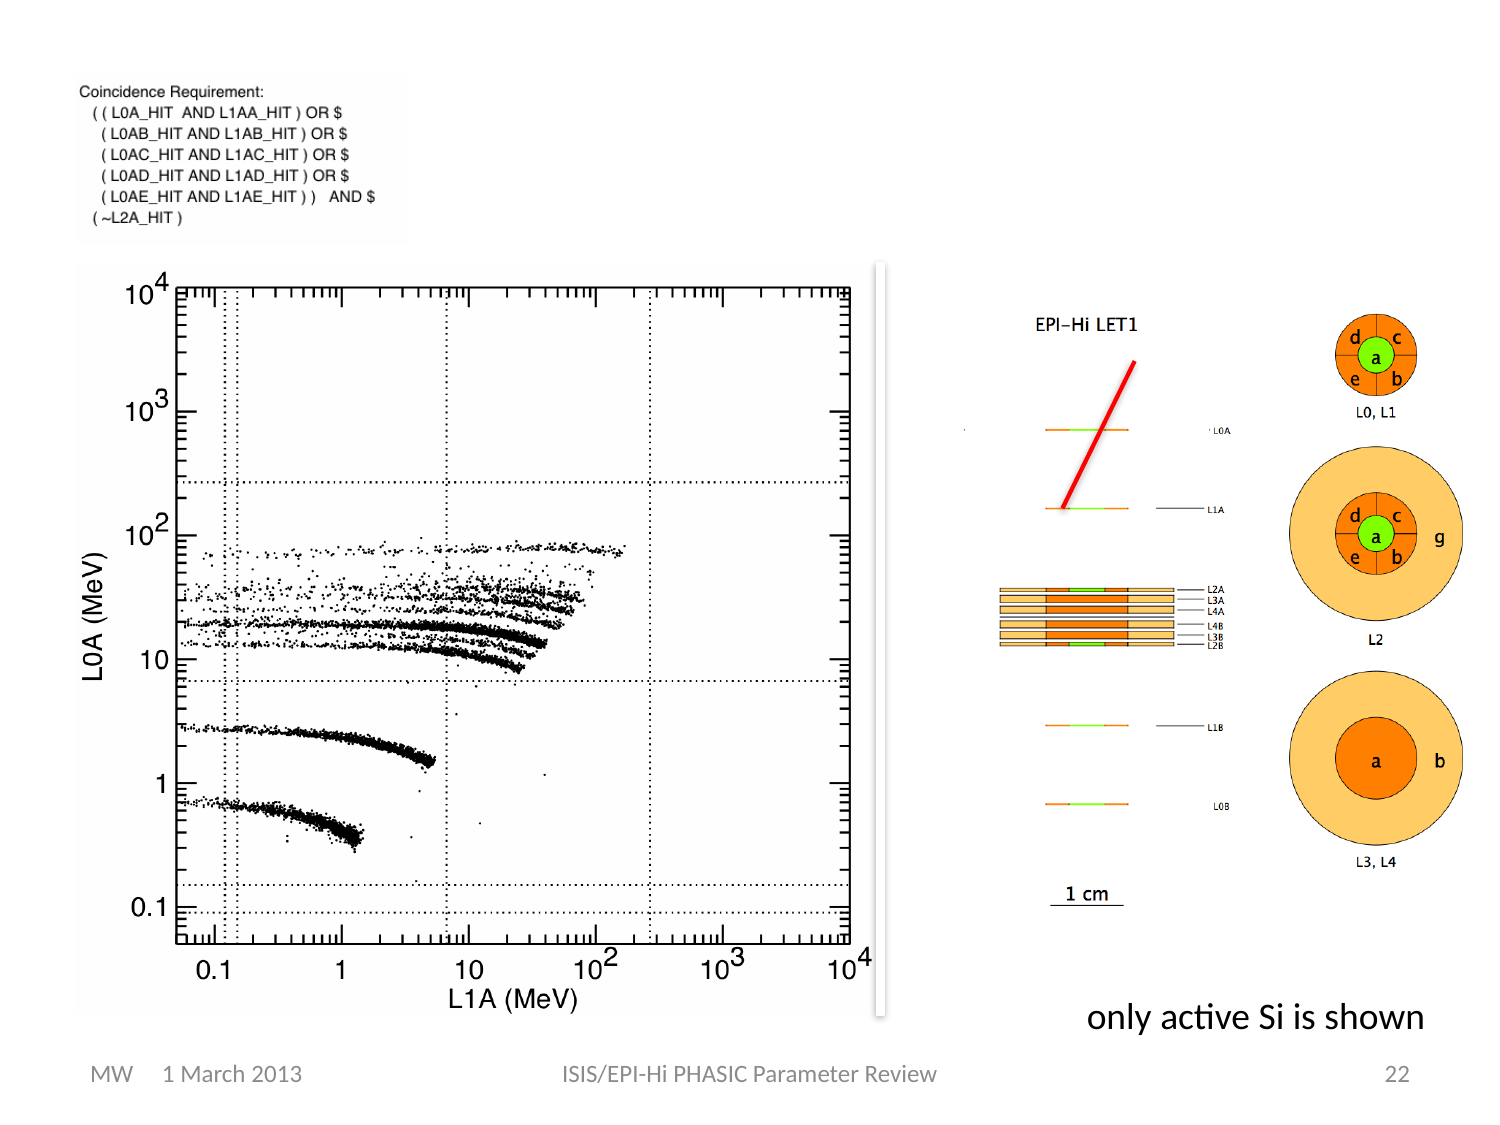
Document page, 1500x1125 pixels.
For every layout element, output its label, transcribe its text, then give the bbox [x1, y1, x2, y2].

slide_number 22 [1074, 1042, 1425, 1103]
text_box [74, 262, 885, 1016]
text_box only active Si is shown [1062, 984, 1441, 1045]
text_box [899, 301, 1477, 933]
picture [74, 74, 408, 244]
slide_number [75, 1042, 425, 1103]
footer ISIS/EPI-Hi PHASIC Parameter Review [512, 1042, 988, 1103]
